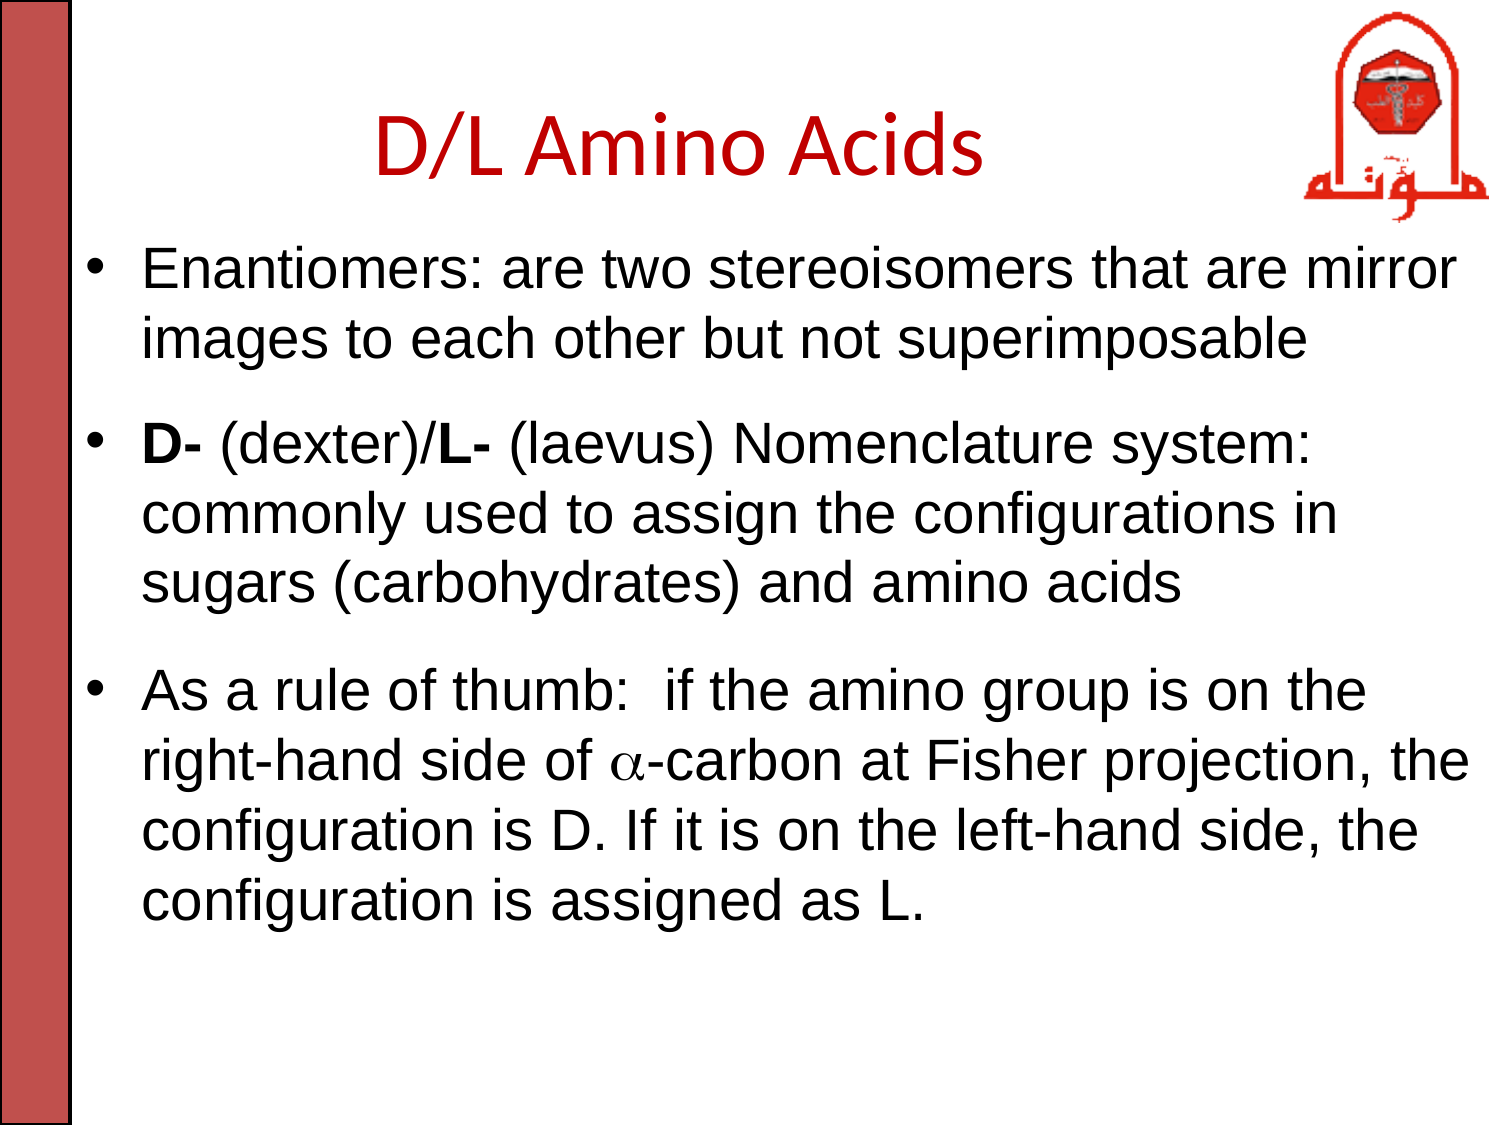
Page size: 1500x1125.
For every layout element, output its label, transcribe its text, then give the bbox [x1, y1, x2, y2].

title D/L Amino Acids [72, 45, 1295, 222]
picture [1300, 9, 1489, 223]
text_box [0, 0, 72, 1125]
list Enantiomers: are two stereoisomers that are mirror images to each other but not superimposable D- (dexter)/L- (laevus) Nomenclature system: commonly used to assign the configurations in sugars (carbohydrates) and amino acids As a rule of thumb: if the amino group is on the right-hand side of -carbon at Fisher projection, the configuration is D. If it is on the left-hand side, the configuration is assigned as L. [72, 222, 1489, 1125]
